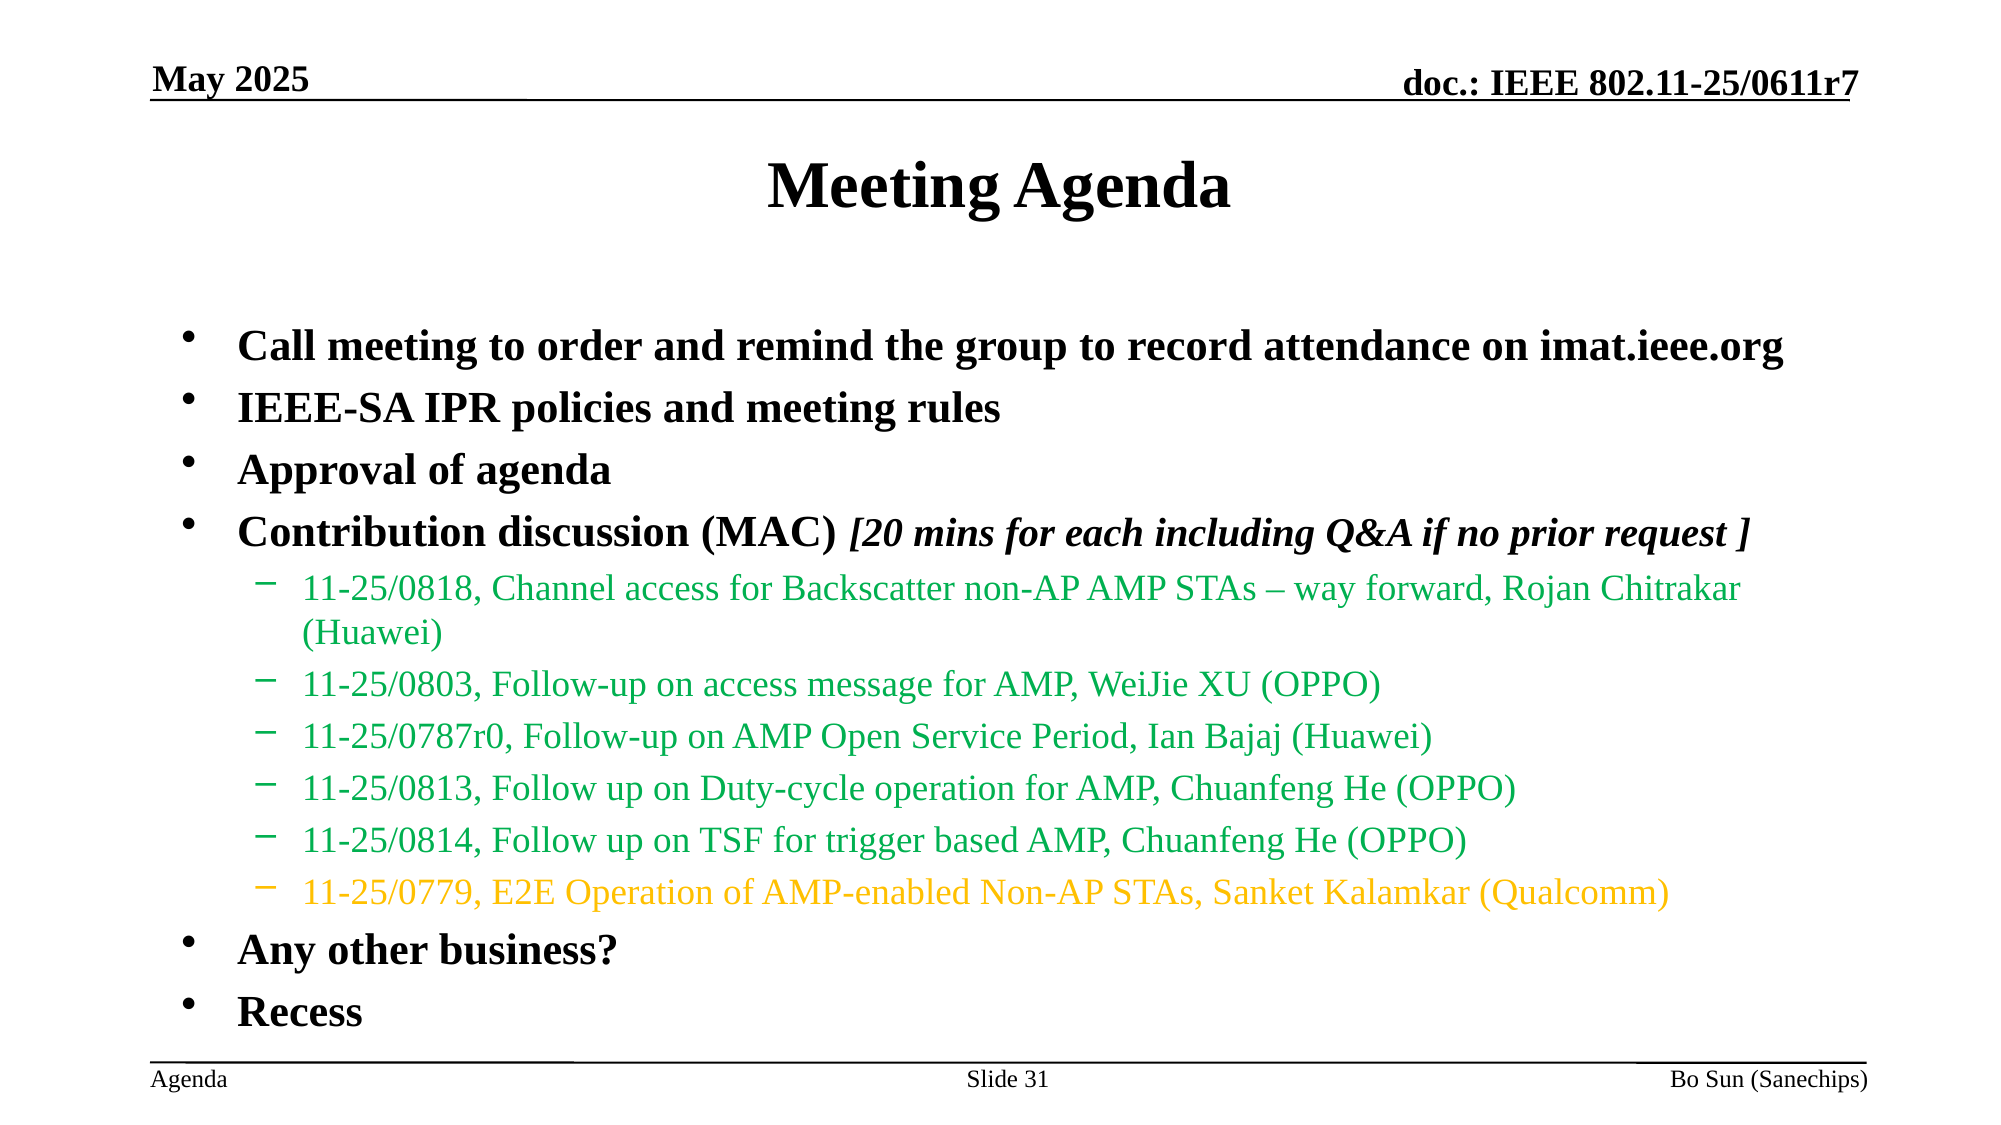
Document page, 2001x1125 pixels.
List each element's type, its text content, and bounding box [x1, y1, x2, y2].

text_box Call meeting to order and remind the group to record attendance on imat.ieee.org IEEE-SA IPR policies and meeting rules Approval of agenda Contribution discussion (MAC) [20 mins for each including Q&A if no prior request ] 11-25/0818, Channel access for Backscatter non-AP AMP STAs – way forward, Rojan Chitrakar (Huawei) 11-25/0803, Follow-up on access message for AMP, WeiJie XU (OPPO) 11-25/0787r0, Follow-up on AMP Open Service Period, Ian Bajaj (Huawei) 11-25/0813, Follow up on Duty-cycle operation for AMP, Chuanfeng He (OPPO) 11-25/0814, Follow up on TSF for trigger based AMP, Chuanfeng He (OPPO) 11-25/0779, E2E Operation of AMP-enabled Non-AP STAs, Sanket Kalamkar (Qualcomm) Any other business? Recess [166, 308, 1900, 1050]
slide_number Slide 31 [949, 1061, 1067, 1123]
footer Bo Sun (Sanechips) [1171, 1061, 1869, 1093]
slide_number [152, 54, 563, 100]
text_box Meeting Agenda [362, 99, 1638, 262]
